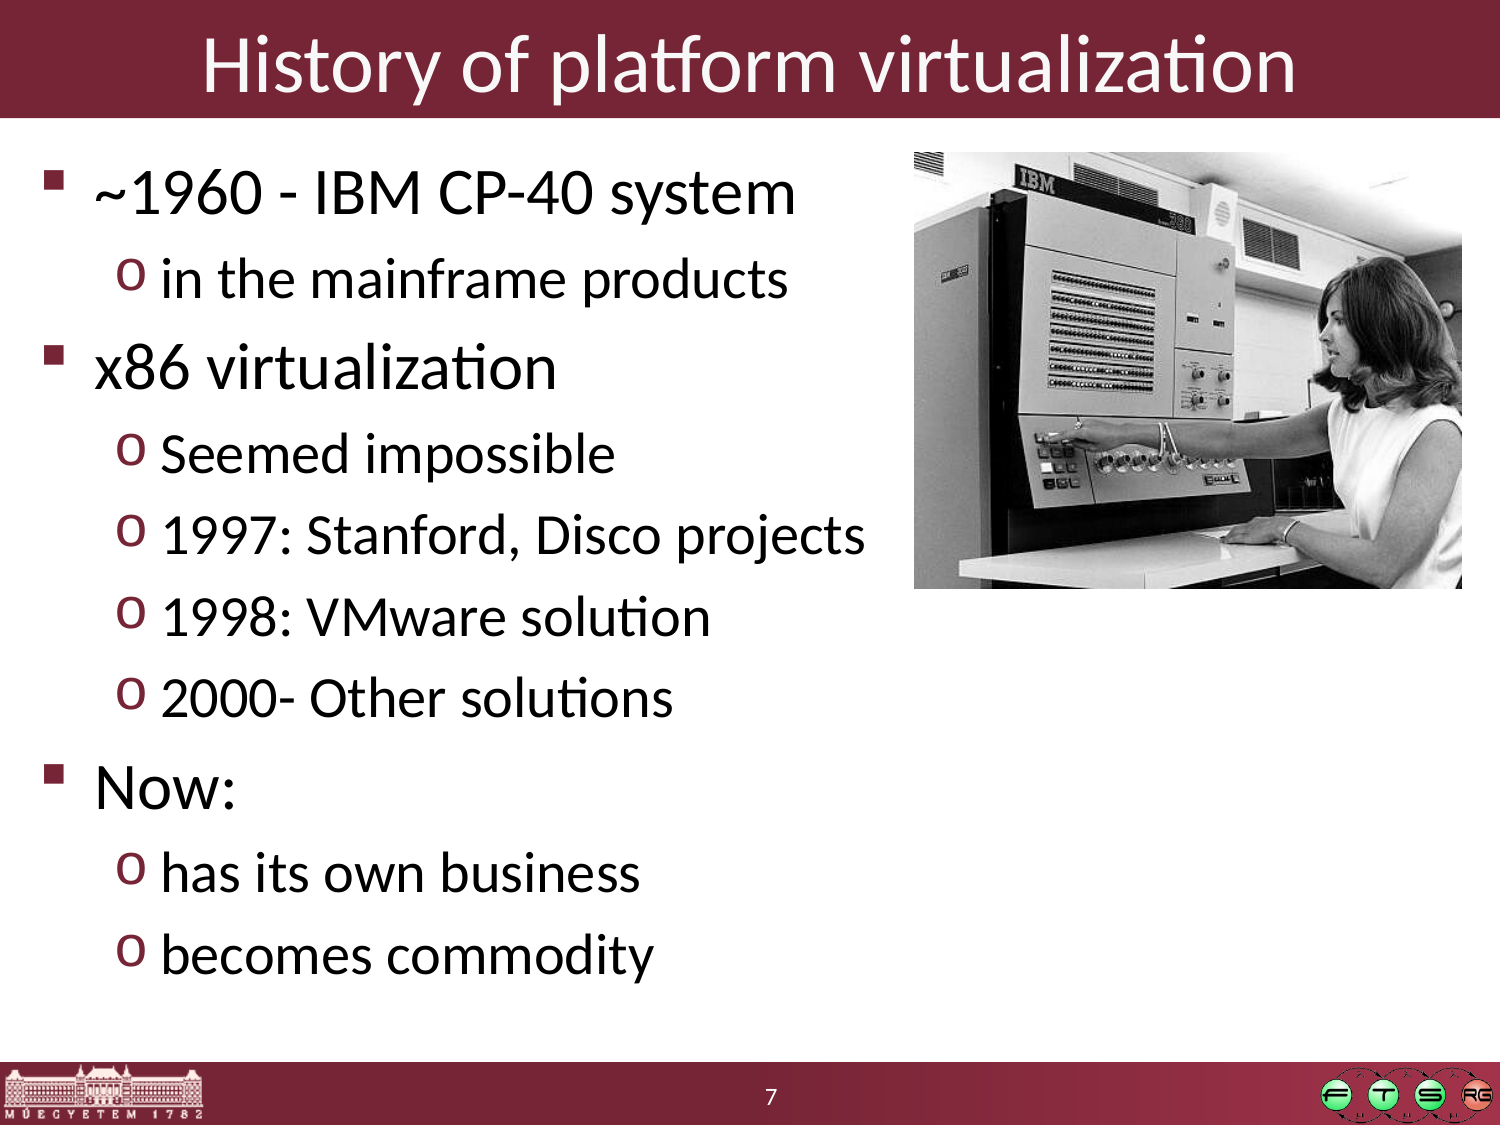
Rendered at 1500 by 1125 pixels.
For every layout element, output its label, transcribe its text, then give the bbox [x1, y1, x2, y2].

slide_number 7 [527, 1066, 1015, 1125]
picture [0, 1063, 209, 1123]
list ~1960 - IBM CP-40 system in the mainframe products x86 virtualization Seemed impossible 1997: Stanford, Disco projects 1998: VMware solution 2000- Other solutions Now: has its own business becomes commodity [23, 140, 1477, 1048]
picture [913, 152, 1463, 590]
title History of platform virtualization [0, 0, 1500, 119]
picture [1318, 1065, 1494, 1125]
